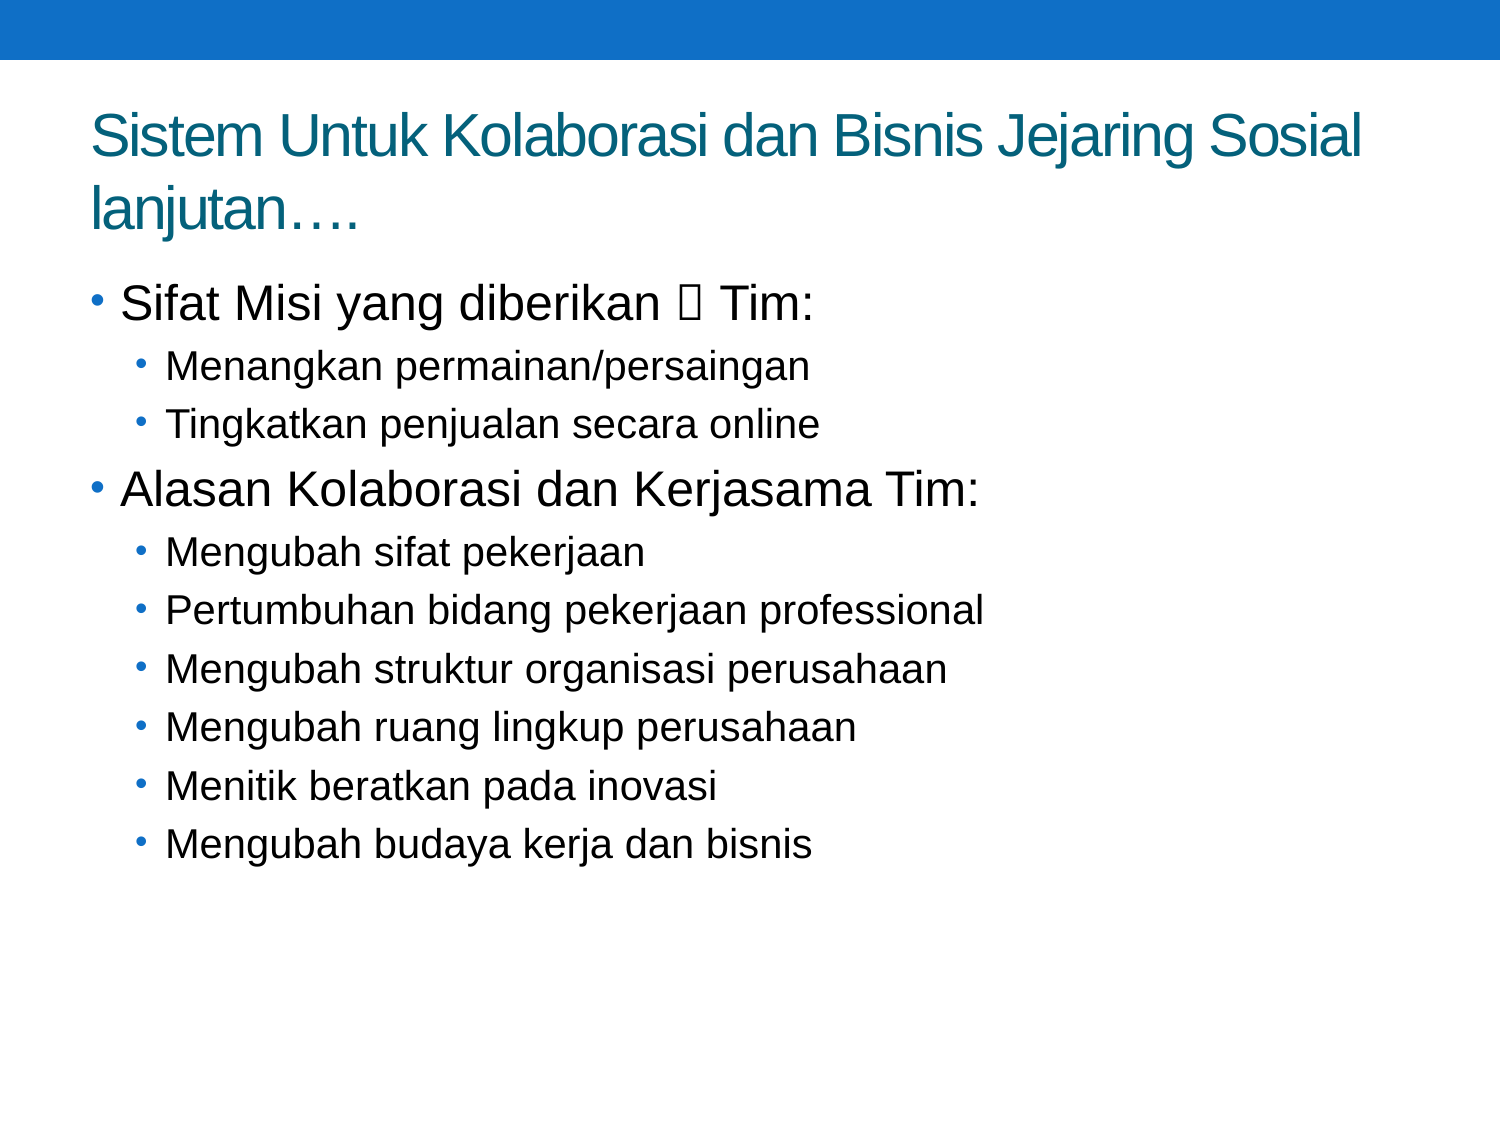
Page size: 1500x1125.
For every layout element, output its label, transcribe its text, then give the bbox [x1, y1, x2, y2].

list Sifat Misi yang diberikan  Tim: Menangkan permainan/persaingan Tingkatkan penjualan secara online Alasan Kolaborasi dan Kerjasama Tim: Mengubah sifat pekerjaan Pertumbuhan bidang pekerjaan professional Mengubah struktur organisasi perusahaan Mengubah ruang lingkup perusahaan Menitik beratkan pada inovasi Mengubah budaya kerja dan bisnis [75, 262, 1425, 1063]
title Sistem Untuk Kolaborasi dan Bisnis Jejaring Sosial lanjutan…. [75, 87, 1425, 250]
